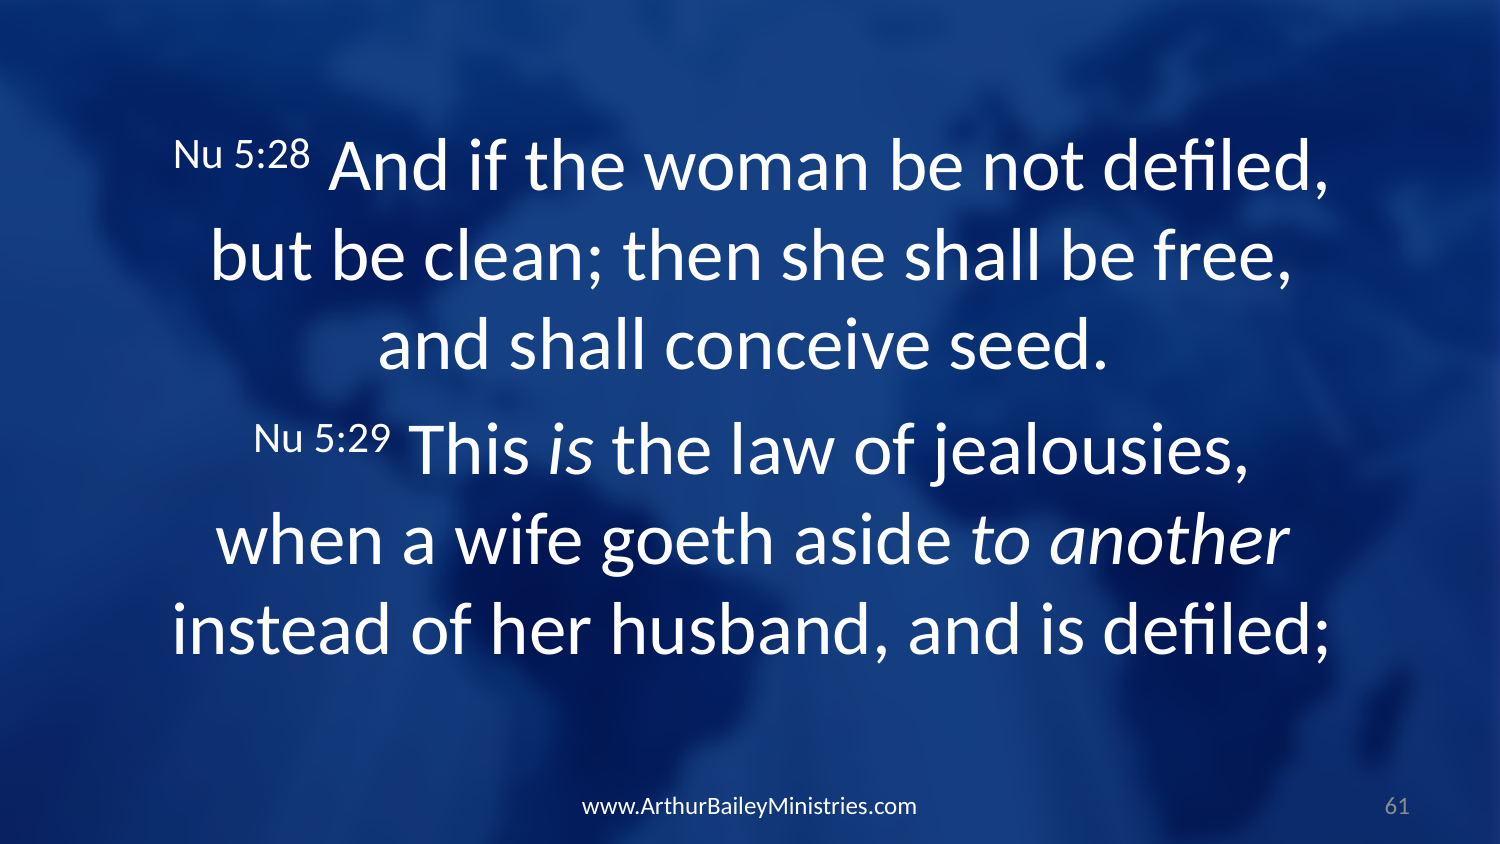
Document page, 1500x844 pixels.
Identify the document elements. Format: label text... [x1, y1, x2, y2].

footer www.ArthurBaileyMinistries.com [512, 782, 988, 827]
slide_number 61 [1074, 782, 1425, 827]
picture [0, 0, 1500, 844]
list Nu 5:28 And if the woman be not defiled, but be clean; then she shall be free, and shall conceive seed. Nu 5:29 This is the law of jealousies, when a wife goeth aside to another instead of her husband, and is defiled; [151, 107, 1355, 741]
